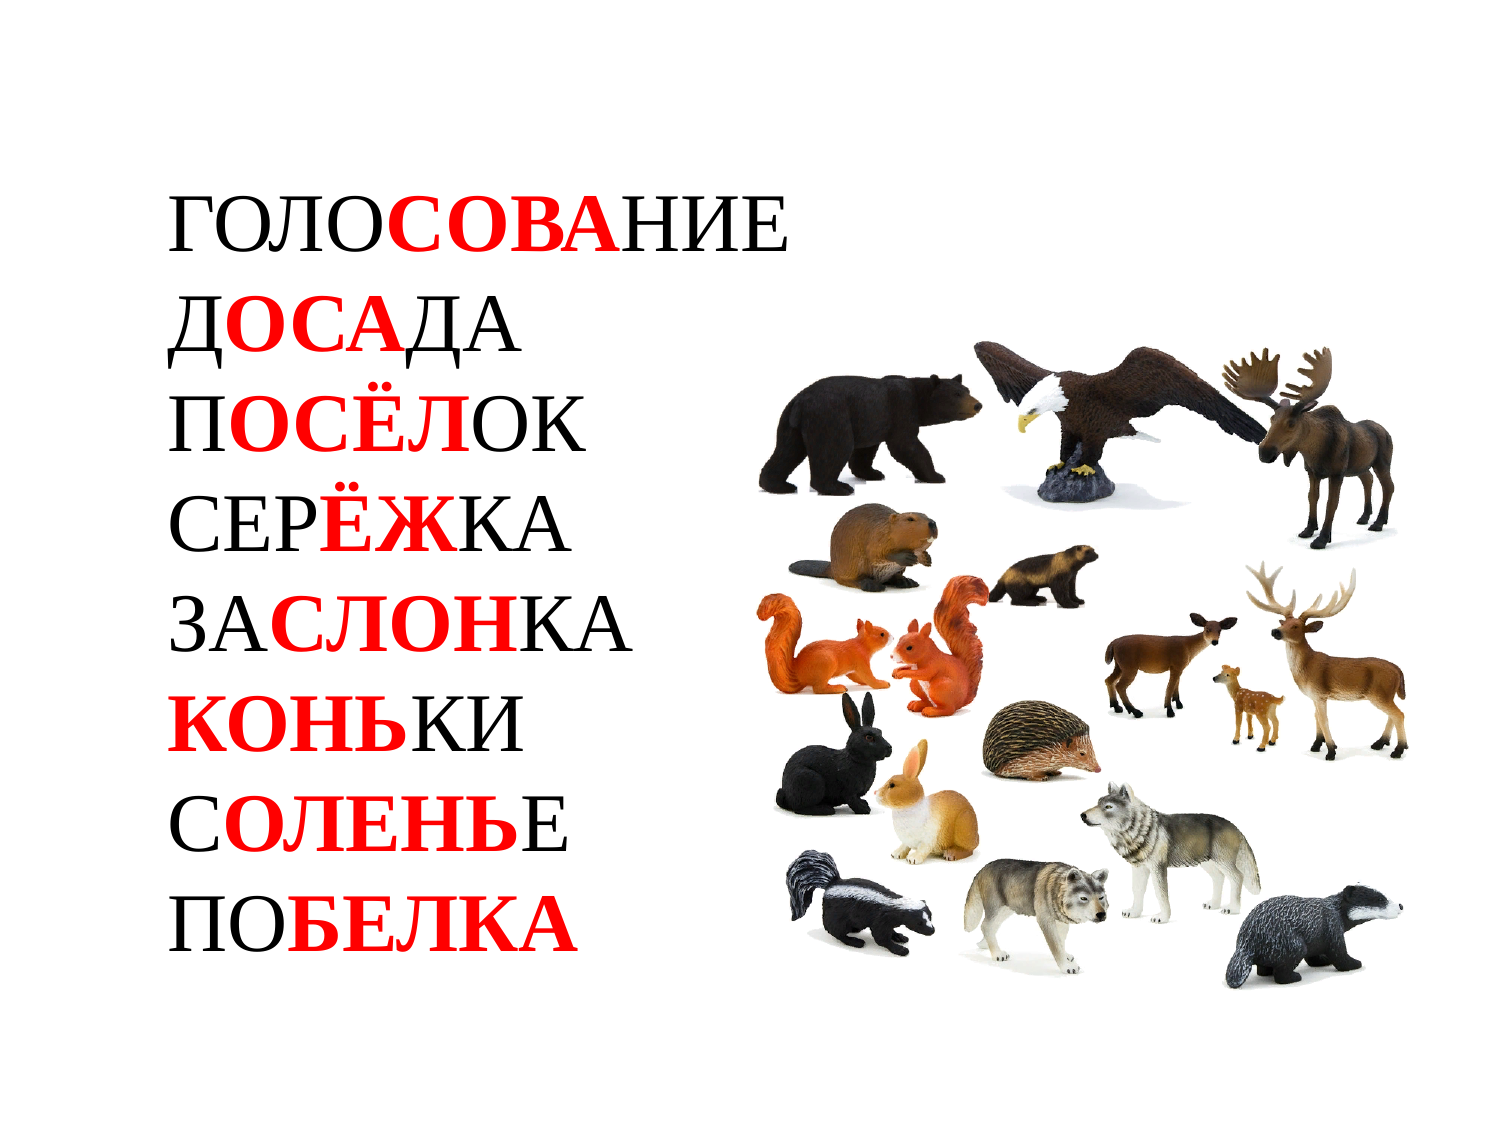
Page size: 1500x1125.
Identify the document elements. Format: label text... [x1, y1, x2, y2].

picture [749, 334, 1424, 1009]
text_box ГОЛОСОВАНИЕ ДОСАДА ПОСЁЛОК СЕРЁЖКА ЗАСЛОНКА КОНЬКИ СОЛЕНЬЕ ПОБЕЛКА [152, 160, 903, 976]
